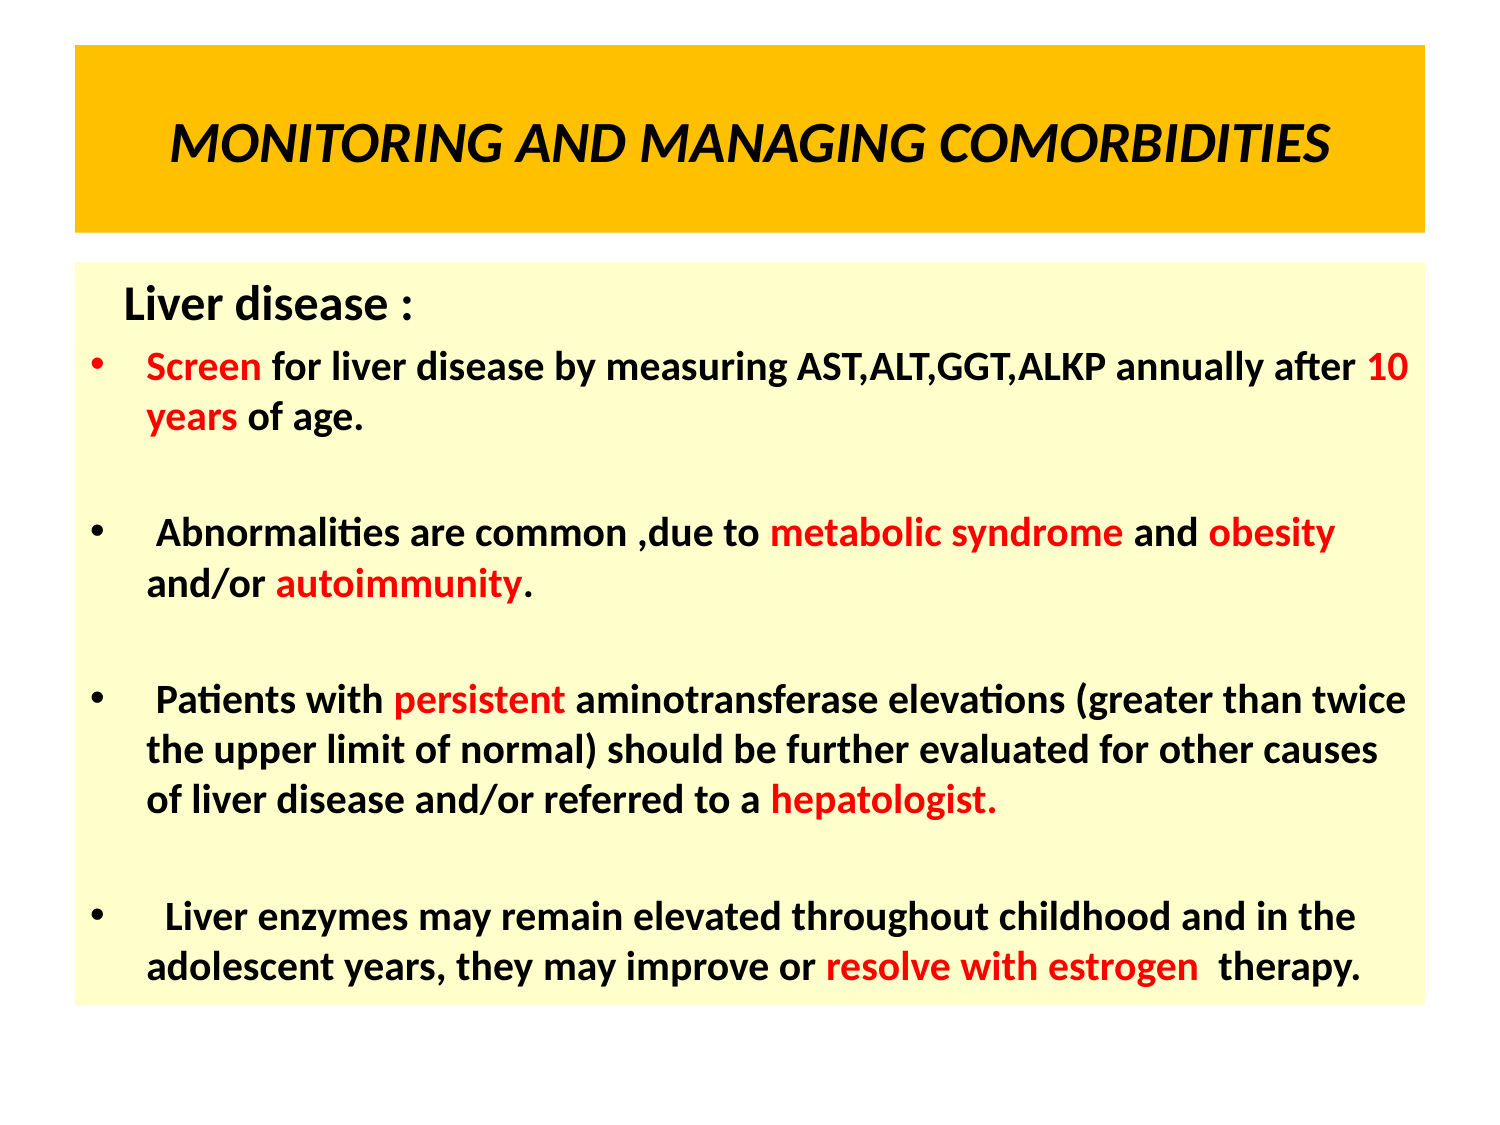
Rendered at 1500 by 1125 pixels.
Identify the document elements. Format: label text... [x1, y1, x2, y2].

list Liver disease : Screen for liver disease by measuring AST,ALT,GGT,ALKP annually after 10 years of age. Abnormalities are common ,due to metabolic syndrome and obesity and/or autoimmunity. Patients with persistent aminotransferase elevations (greater than twice the upper limit of normal) should be further evaluated for other causes of liver disease and/or referred to a hepatologist. Liver enzymes may remain elevated throughout childhood and in the adolescent years, they may improve or resolve with estrogen therapy. [75, 262, 1425, 1005]
title MONITORING AND MANAGING COMORBIDITIES [75, 45, 1425, 233]
